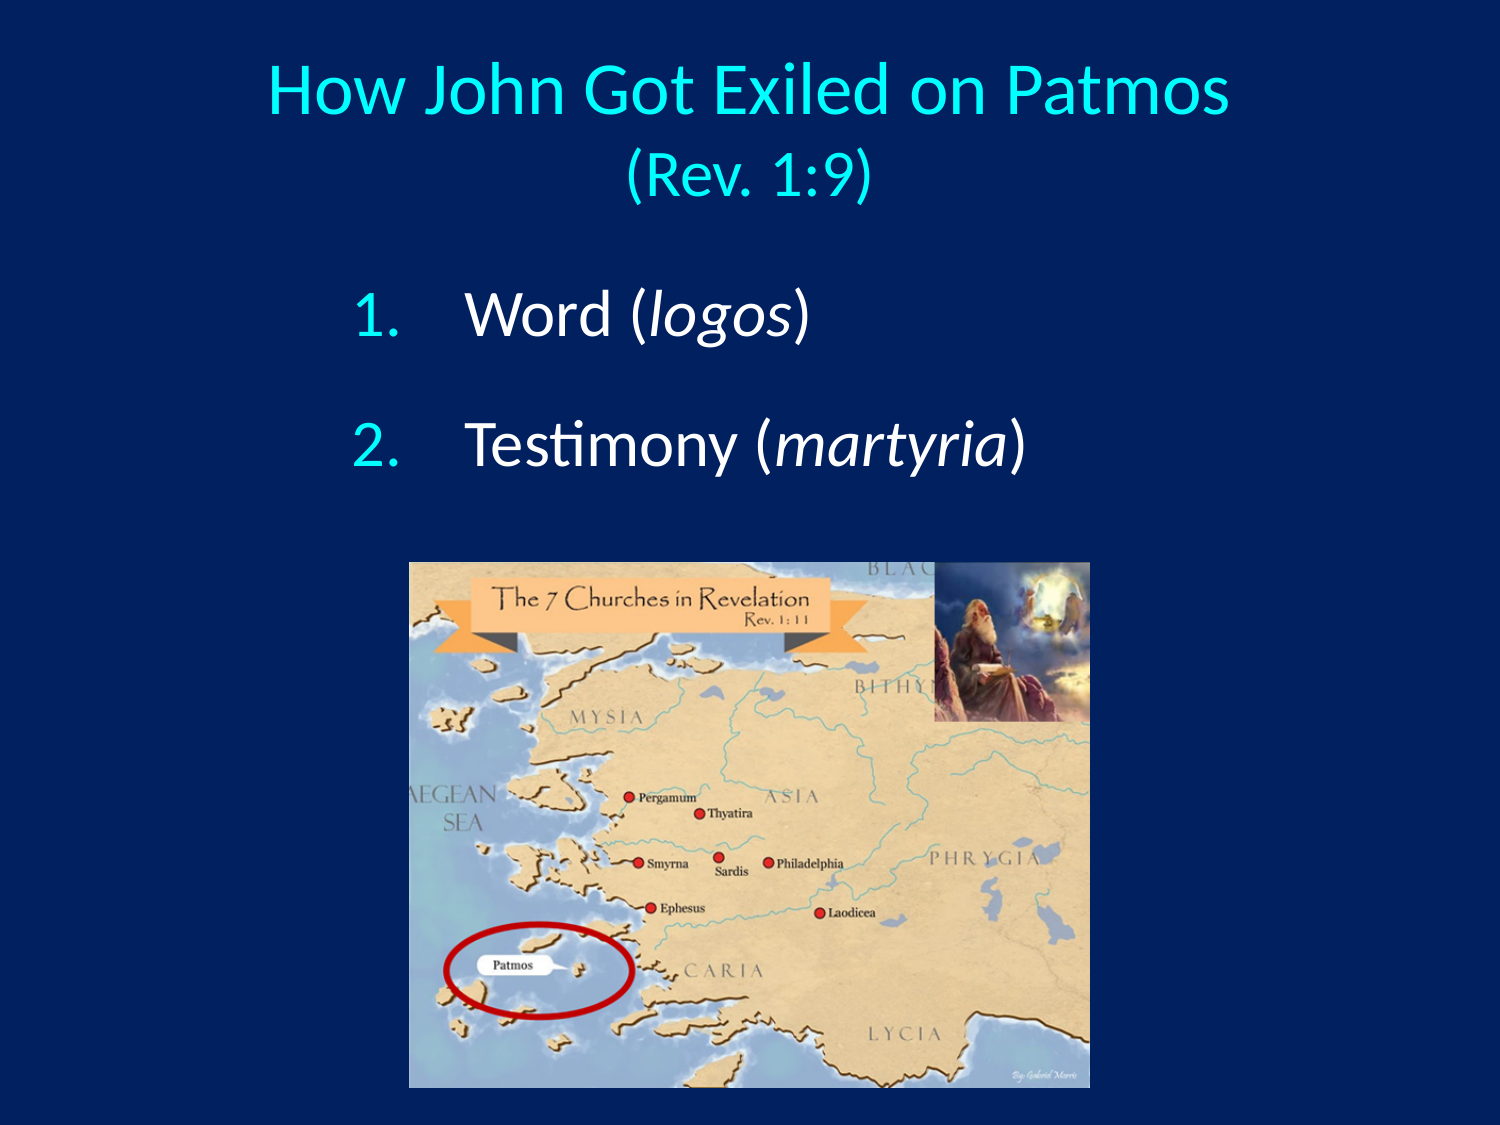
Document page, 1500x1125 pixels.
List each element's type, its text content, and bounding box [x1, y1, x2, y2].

picture [409, 562, 1091, 1088]
title How John Got Exiled on Patmos (Rev. 1:9) [24, 37, 1475, 213]
list Word (logos) Testimony (martyria) [336, 262, 1164, 551]
